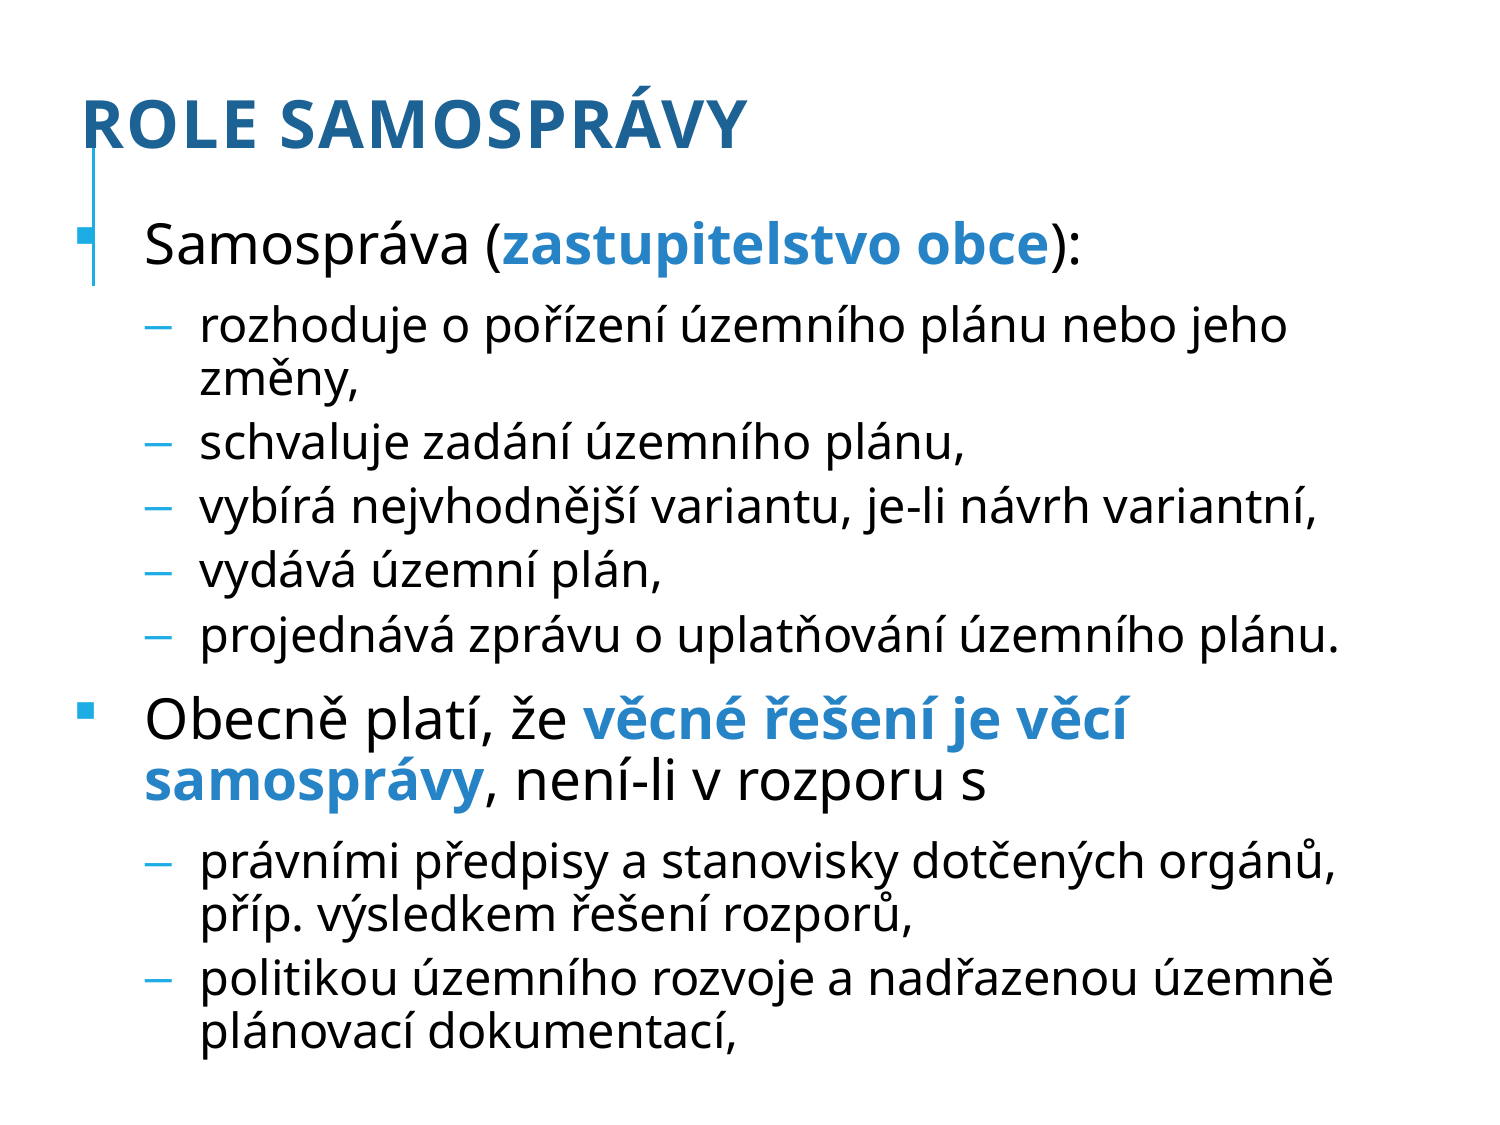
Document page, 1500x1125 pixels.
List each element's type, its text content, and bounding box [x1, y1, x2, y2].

title Role samosprávy [64, 90, 1425, 173]
list Samospráva (zastupitelstvo obce): rozhoduje o pořízení územního plánu nebo jeho změny, schvaluje zadání územního plánu, vybírá nejvhodnější variantu, je-li návrh variantní, vydává územní plán, projednává zprávu o uplatňování územního plánu. Obecně platí, že věcné řešení je věcí samosprávy, není-li v rozporu s právními předpisy a stanovisky dotčených orgánů, příp. výsledkem řešení rozporů, politikou územního rozvoje a nadřazenou územně plánovací dokumentací, [64, 208, 1425, 1071]
